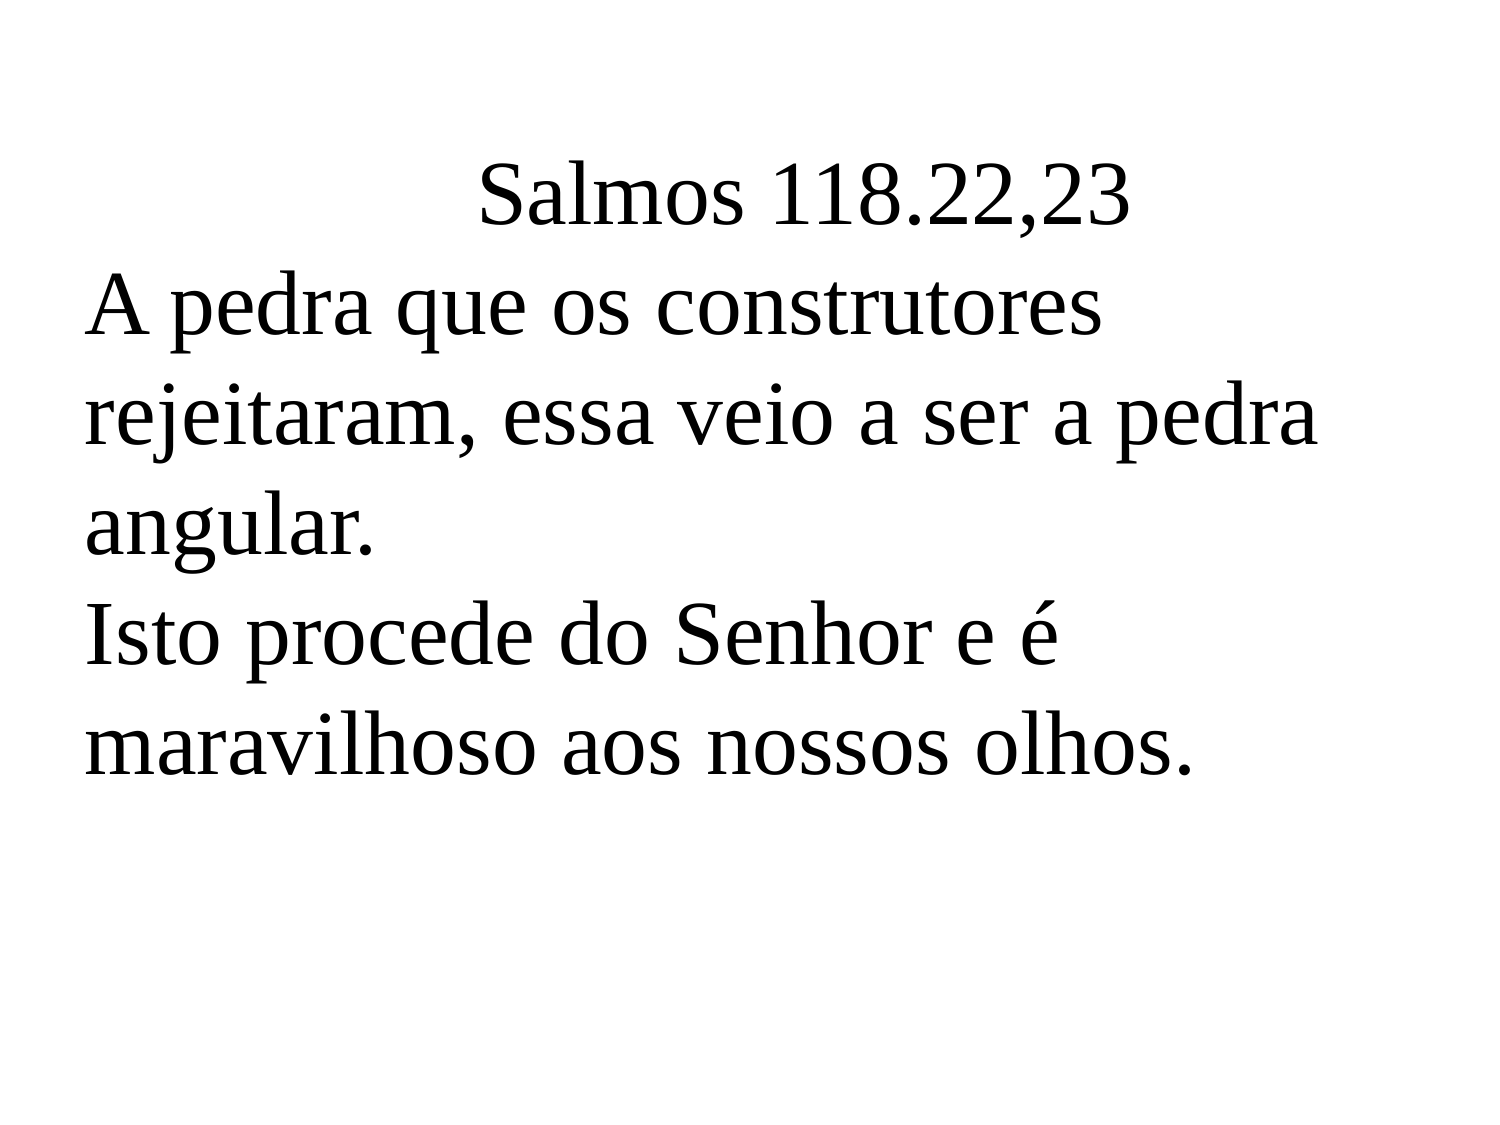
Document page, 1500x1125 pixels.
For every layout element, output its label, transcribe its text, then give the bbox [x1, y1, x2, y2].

text_box Salmos 118.22,23 A pedra que os construtores rejeitaram, essa veio a ser a pedra angular. Isto procede do Senhor e é maravilhoso aos nossos olhos. [70, 125, 1430, 1125]
